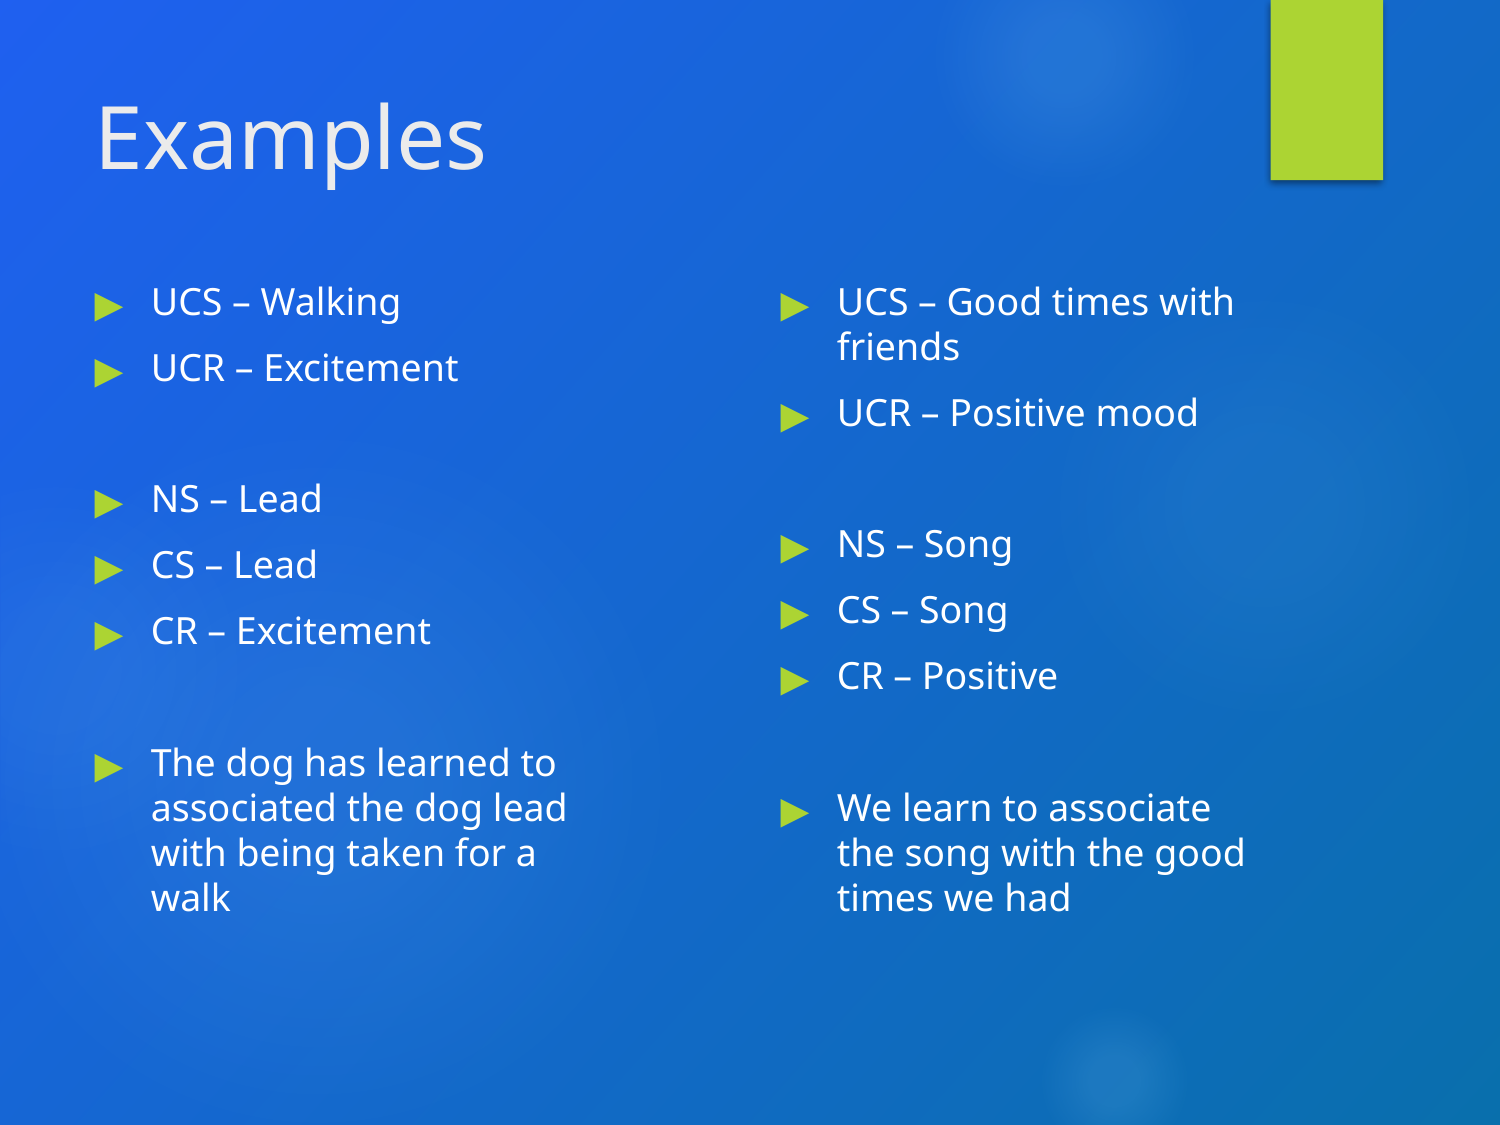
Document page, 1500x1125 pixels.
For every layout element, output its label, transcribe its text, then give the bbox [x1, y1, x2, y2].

list UCS – Good times with friends UCR – Positive mood NS – Song CS – Song CR – Positive We learn to associate the song with the good times we had [765, 270, 1291, 985]
title Examples [79, 74, 1237, 304]
list UCS – Walking UCR – Excitement NS – Lead CS – Lead CR – Excitement The dog has learned to associated the dog lead with being taken for a walk [79, 270, 605, 985]
